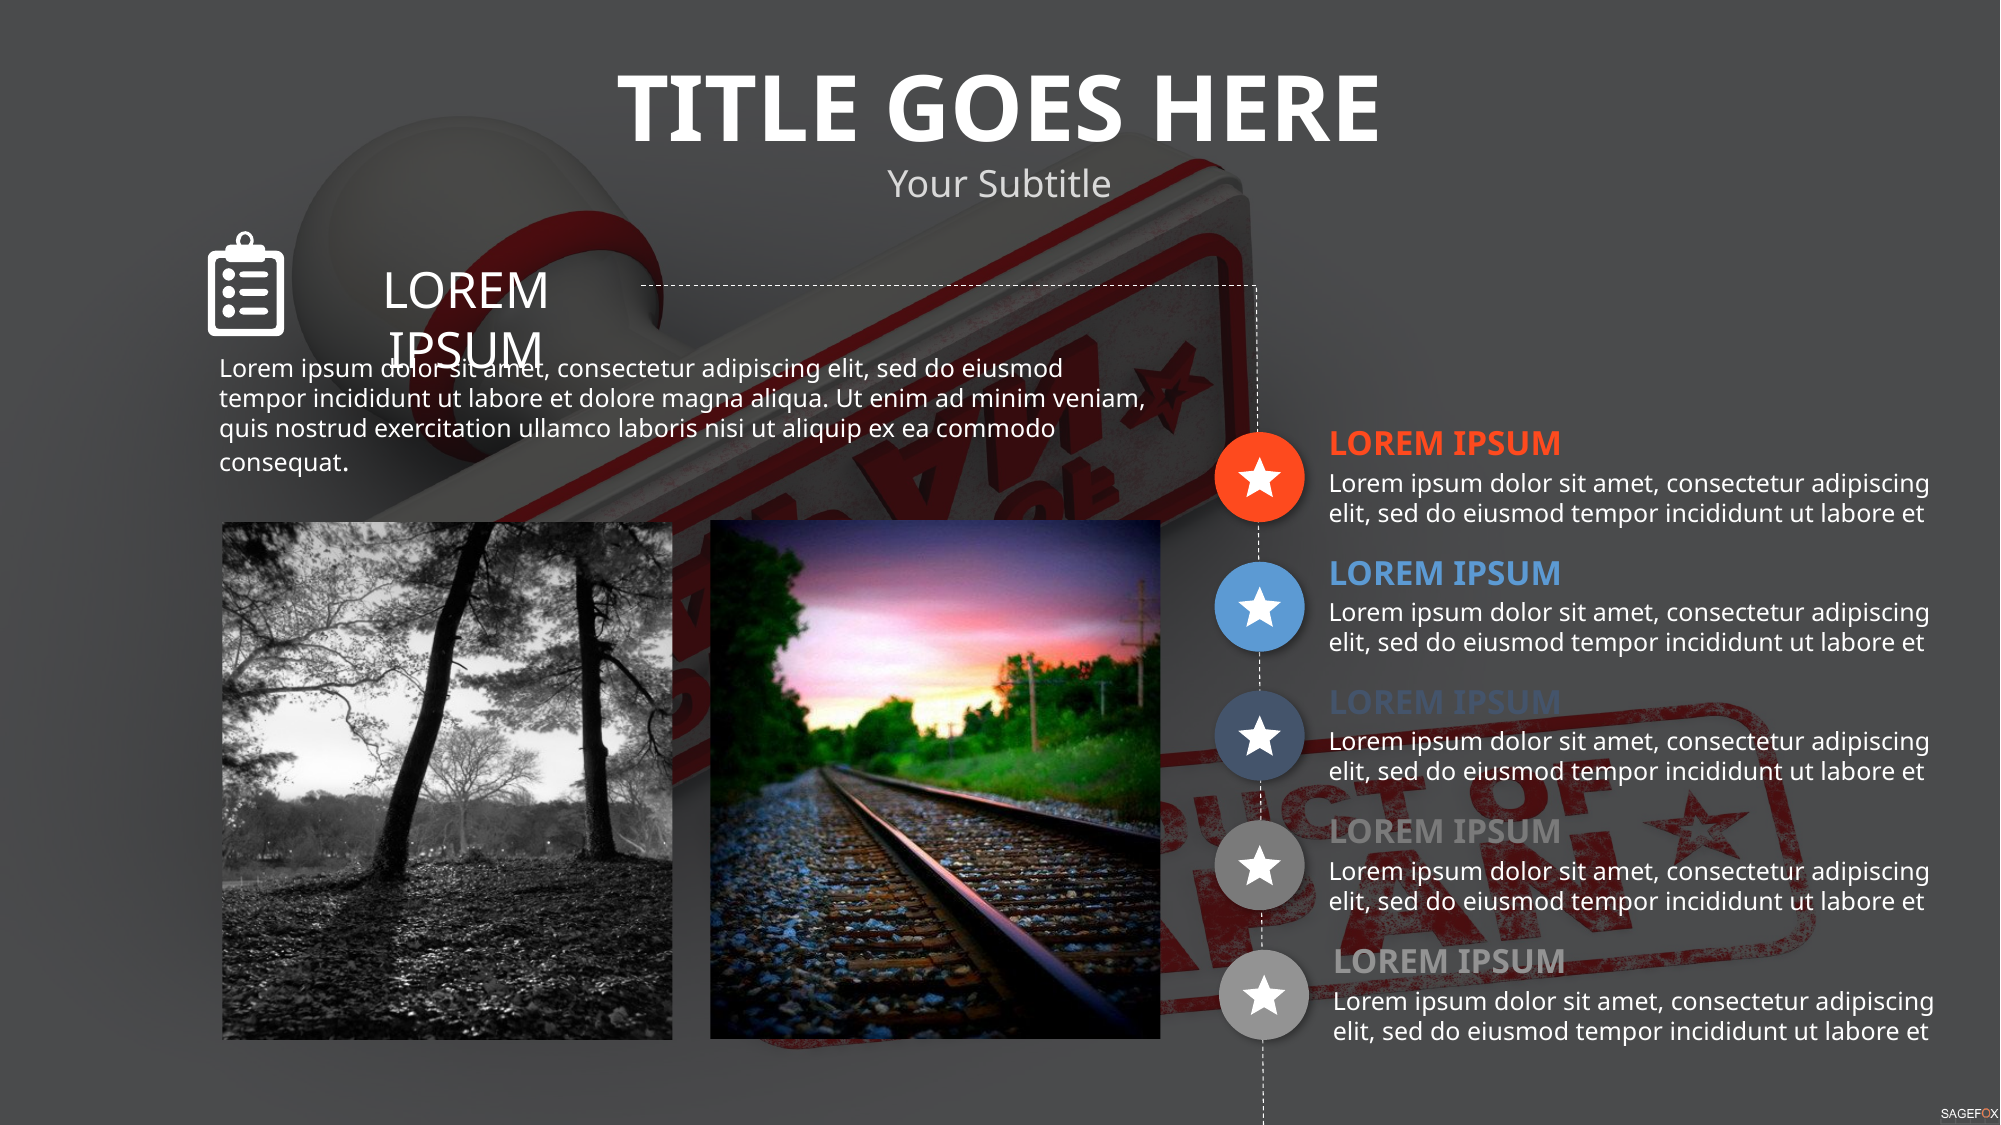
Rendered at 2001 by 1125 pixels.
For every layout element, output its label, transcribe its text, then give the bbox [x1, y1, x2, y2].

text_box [1214, 432, 1305, 523]
text_box LOREM IPSUM Lorem ipsum dolor sit amet, consectetur adipiscing elit, sed do eiusmod tempor incididunt ut labore et [1322, 935, 1958, 1050]
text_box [1214, 690, 1305, 781]
text_box LOREM IPSUM Lorem ipsum dolor sit amet, consectetur adipiscing elit, sed do eiusmod tempor incididunt ut labore et [1318, 805, 1953, 921]
text_box [221, 521, 673, 1041]
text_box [1256, 1040, 1264, 1125]
text_box LOREM IPSUM Lorem ipsum dolor sit amet, consectetur adipiscing elit, sed do eiusmod tempor incididunt ut labore et [1318, 675, 1953, 791]
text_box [1256, 523, 1264, 561]
text_box [709, 520, 1161, 1039]
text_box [1214, 820, 1305, 911]
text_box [1256, 781, 1264, 820]
text_box LOREM IPSUM Lorem ipsum dolor sit amet, consectetur adipiscing elit, sed do eiusmod tempor incididunt ut labore et [1318, 546, 1953, 662]
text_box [207, 231, 285, 337]
text_box LOREM IPSUM [292, 250, 642, 344]
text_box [1214, 561, 1305, 652]
picture [1940, 0, 2001, 1125]
text_box TITLE GOES HERE Your Subtitle [548, 42, 1452, 212]
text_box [1256, 911, 1264, 949]
text_box LOREM IPSUM Lorem ipsum dolor sit amet, consectetur adipiscing elit, sed do eiusmod tempor incididunt ut labore et [1318, 417, 1953, 533]
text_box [1256, 652, 1264, 690]
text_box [1218, 949, 1309, 1040]
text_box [1256, 287, 1264, 432]
text_box Lorem ipsum dolor sit amet, consectetur adipiscing elit, sed do eiusmod tempor incididunt ut labore et dolore magna aliqua. Ut enim ad minim veniam, quis nostrud exercitation ullamco laboris nisi ut aliquip ex ea commodo consequat. [204, 344, 1168, 485]
